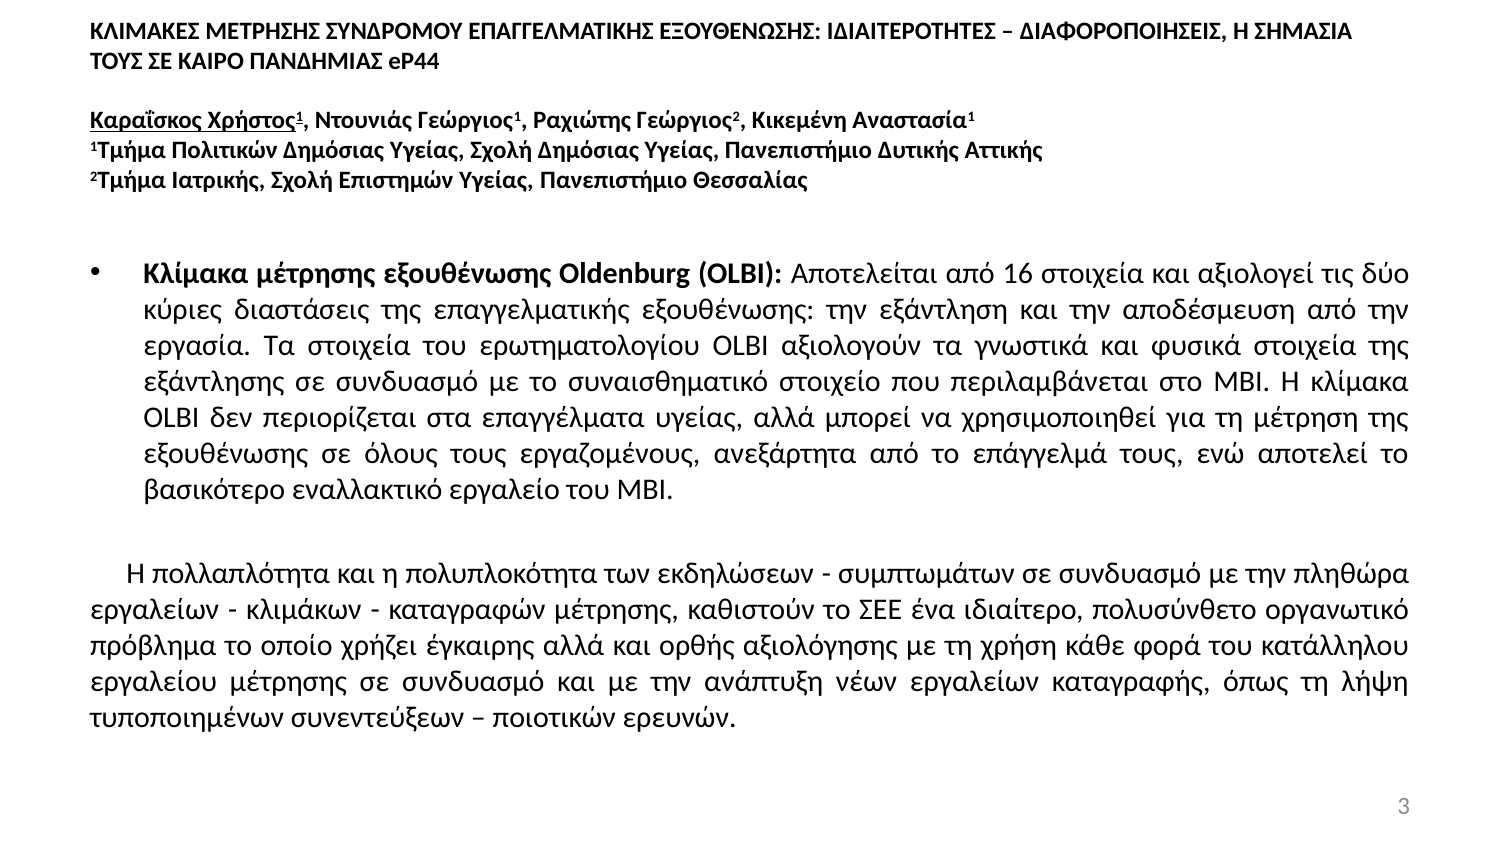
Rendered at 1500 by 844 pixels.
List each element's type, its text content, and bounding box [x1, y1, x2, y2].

slide_number 3 [1074, 782, 1425, 827]
title ΚΛΙΜΑΚΕΣ ΜΕΤΡΗΣΗΣ ΣΥΝΔΡΟΜΟΥ ΕΠΑΓΓΕΛΜΑΤΙΚΗΣ ΕΞΟΥΘΕΝΩΣΗΣ: ΙΔΙΑΙΤΕΡΟΤΗΤΕΣ – ΔΙΑΦΟΡΟΠΟΙΗΣΕΙΣ, Η ΣΗΜΑΣΙΑ ΤΟΥΣ ΣΕ ΚΑΙΡΟ ΠΑΝΔΗΜΙΑΣ eP44 Καραΐσκος Χρήστος1, Ντουνιάς Γεώργιος1, Ραχιώτης Γεώργιος2, Κικεμένη Αναστασία1 1Τμήμα Πολιτικών Δημόσιας Υγείας, Σχολή Δημόσιας Υγείας, Πανεπιστήμιο Δυτικής Αττικής 2Τμήμα Ιατρικής, Σχολή Επιστημών Υγείας, Πανεπιστήμιο Θεσσαλίας [75, 33, 1425, 175]
list Κλίμακα μέτρησης εξουθένωσης Oldenburg (OLBI): Αποτελείται από 16 στοιχεία και αξιολογεί τις δύο κύριες διαστάσεις της επαγγελματικής εξουθένωσης: την εξάντληση και την αποδέσμευση από την εργασία. Τα στοιχεία του ερωτηματολογίου OLBI αξιολογούν τα γνωστικά και φυσικά στοιχεία της εξάντλησης σε συνδυασμό με το συναισθηματικό στοιχείο που περιλαμβάνεται στο MBI. Η κλίμακα OLBI δεν περιορίζεται στα επαγγέλματα υγείας, αλλά μπορεί να χρησιμοποιηθεί για τη μέτρηση της εξουθένωσης σε όλους τους εργαζομένους, ανεξάρτητα από το επάγγελμά τους, ενώ αποτελεί το βασικότερο εναλλακτικό εργαλείο του MBI. Η πολλαπλότητα και η πολυπλοκότητα των εκδηλώσεων - συμπτωμάτων σε συνδυασμό με την πληθώρα εργαλείων - κλιμάκων - καταγραφών μέτρησης, καθιστούν το ΣΕΕ ένα ιδιαίτερο, πολυσύνθετο οργανωτικό πρόβλημα το οποίο χρήζει έγκαιρης αλλά και ορθής αξιολόγησης με τη χρήση κάθε φορά του κατάλληλου εργαλείου μέτρησης σε συνδυασμό και με την ανάπτυξη νέων εργαλείων καταγραφής, όπως τη λήψη τυποποιημένων συνεντεύξεων – ποιοτικών ερευνών. [75, 246, 1425, 754]
